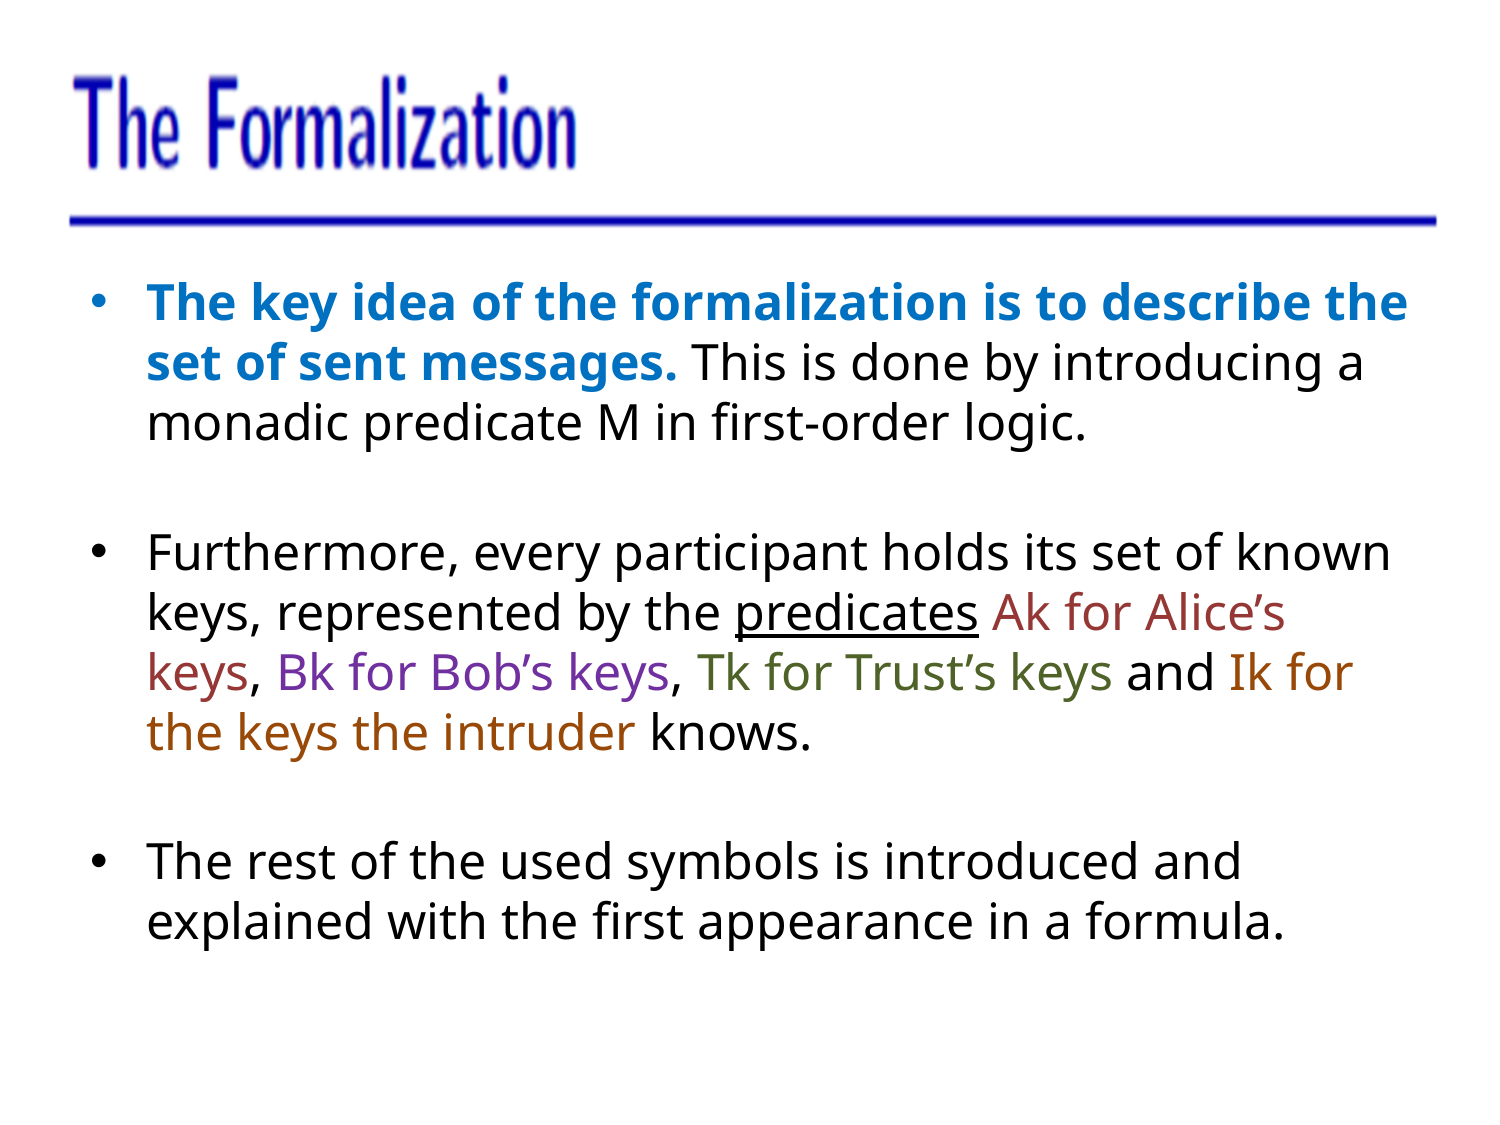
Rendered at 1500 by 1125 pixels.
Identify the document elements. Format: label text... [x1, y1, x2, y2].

picture [52, 42, 1448, 256]
list The key idea of the formalization is to describe the set of sent messages. This is done by introducing a monadic predicate M in first-order logic. Furthermore, every participant holds its set of known keys, represented by the predicates Ak for Alice’s keys, Bk for Bob’s keys, Tk for Trust’s keys and Ik for the keys the intruder knows. The rest of the used symbols is introduced and explained with the first appearance in a formula. [75, 265, 1425, 1005]
